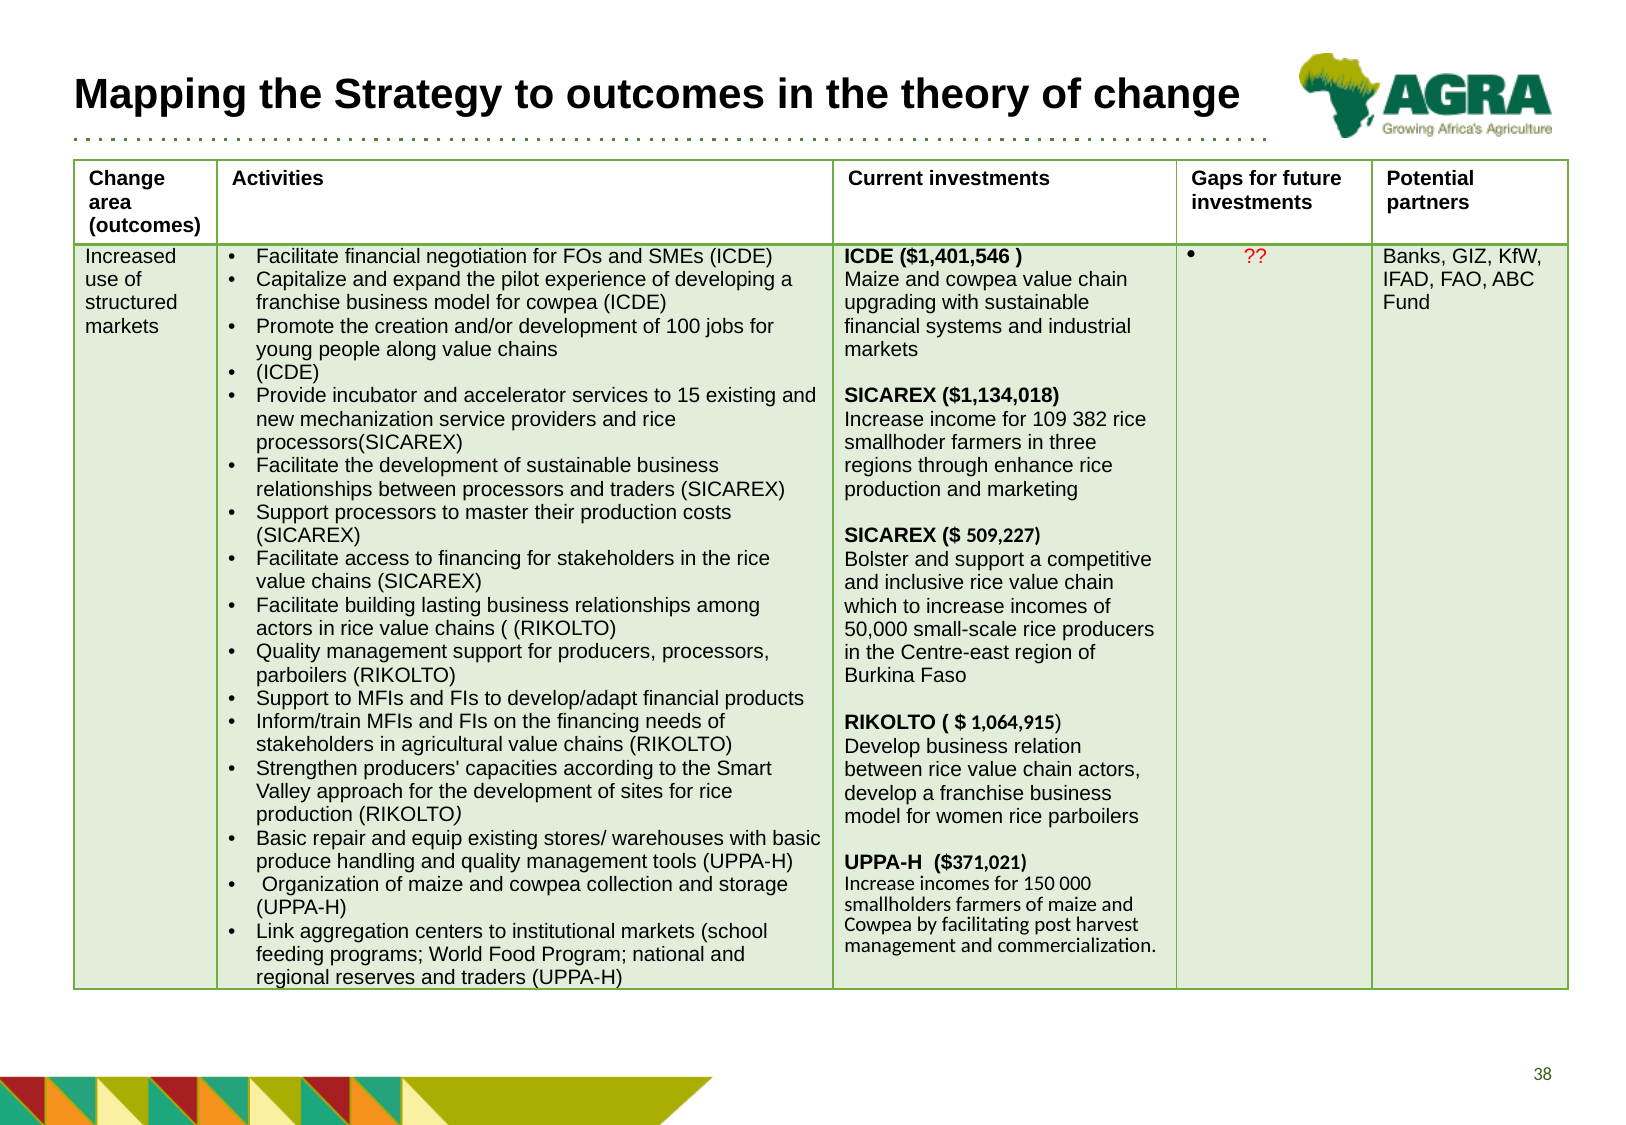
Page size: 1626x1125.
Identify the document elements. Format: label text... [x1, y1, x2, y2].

table_cell Banks, GIZ, KfW, IFAD, FAO, ABC Fund [1373, 246, 1567, 988]
table_header Gaps for future investments [1177, 161, 1371, 243]
picture [1299, 53, 1552, 138]
table_header Activities [218, 161, 832, 243]
table_cell ?? [1177, 246, 1371, 988]
table_cell Increased use of structured markets [75, 246, 216, 988]
table_header Potential partners [1373, 161, 1567, 243]
table_header Current investments [834, 161, 1176, 243]
picture [0, 1076, 713, 1125]
title Mapping the Strategy to outcomes in the theory of change [73, 21, 1263, 118]
table_header Change area (outcomes) [75, 161, 216, 243]
table_cell Facilitate financial negotiation for FOs and SMEs (ICDE) Capitalize and expand the pilot experience of developing a franchise business model for cowpea (ICDE) Promote the creation and/or development of 100 jobs for young people along value chains (ICDE) Provide incubator and accelerator services to 15 existing and new mechanization service providers and rice processors(SICAREX) Facilitate the development of sustainable business relationships between processors and traders (SICAREX) Support processors to master their production costs (SICAREX) Facilitate access to financing for stakeholders in the rice value chains (SICAREX) Facilitate building lasting business relationships among actors in rice value chains ( (RIKOLTO) Quality management support for producers, processors, parboilers (RIKOLTO) Support to MFIs and FIs to develop/adapt financial products Inform/train MFIs and FIs on the financing needs of stakeholders in agricultural value chains (RIKOLTO) Strengthen producers' capacities according to the Smart Valley approach for the development of sites for rice production (RIKOLTO) Basic repair and equip existing stores/ warehouses with basic produce handling and quality management tools (UPPA-H) Organization of maize and cowpea collection and storage (UPPA-H) Link aggregation centers to institutional markets (school feeding programs; World Food Program; national and regional reserves and traders (UPPA-H) [218, 246, 832, 988]
table_cell ICDE ($1,401,546 ) Maize and cowpea value chain upgrading with sustainable financial systems and industrial markets SICAREX ($1,134,018) Increase income for 109 382 rice smallhoder farmers in three regions through enhance rice production and marketing SICAREX ($ 509,227) Bolster and support a competitive and inclusive rice value chain which to increase incomes of 50,000 small-scale rice producers in the Centre-east region of Burkina Faso RIKOLTO ( $ 1,064,915) Develop business relation between rice value chain actors, develop a franchise business model for women rice parboilers UPPA-H ($371,021) Increase incomes for 150 000 smallholders farmers of maize and Cowpea by facilitating post harvest management and commercialization. [834, 246, 1176, 988]
